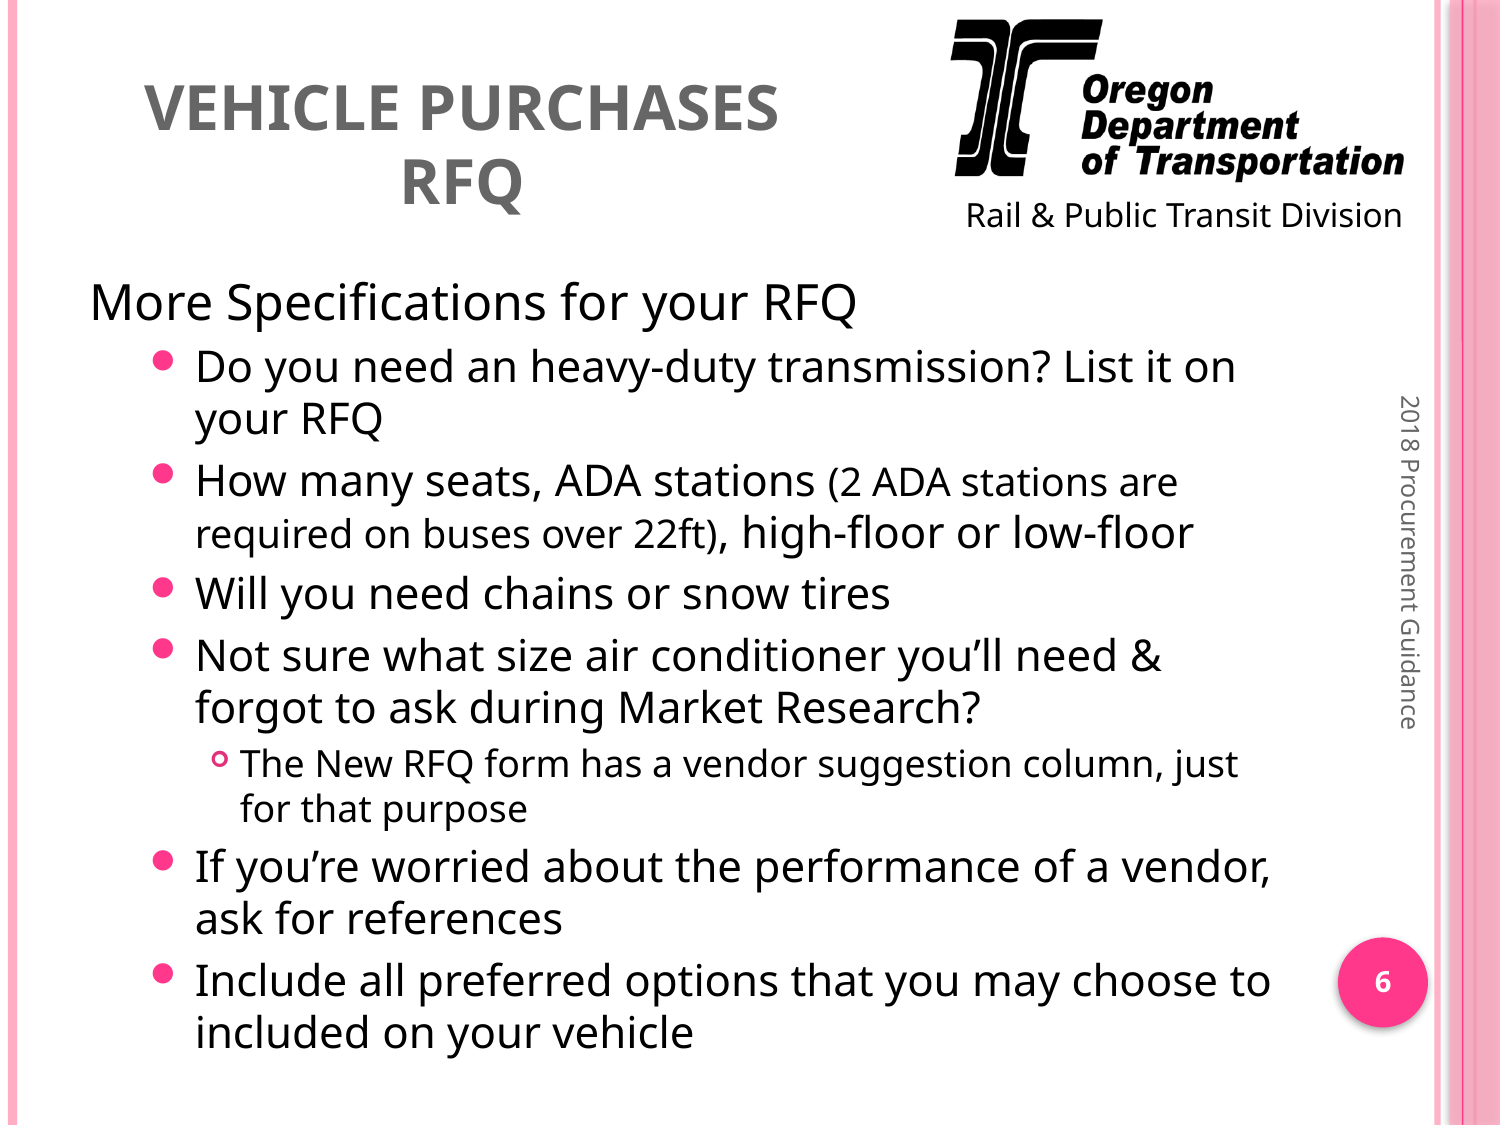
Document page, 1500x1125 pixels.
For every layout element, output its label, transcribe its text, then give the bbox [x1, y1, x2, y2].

list More Specifications for your RFQ Do you need an heavy-duty transmission? List it on your RFQ How many seats, ADA stations (2 ADA stations are required on buses over 22ft), high-floor or low-floor Will you need chains or snow tires Not sure what size air conditioner you’ll need & forgot to ask during Market Research? The New RFQ form has a vendor suggestion column, just for that purpose If you’re worried about the performance of a vendor, ask for references Include all preferred options that you may choose to included on your vehicle [75, 262, 1300, 1113]
footer 2018 Procurement Guidance [1379, 380, 1440, 906]
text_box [928, 11, 1441, 243]
title Vehicle Purchases RFQ [75, 37, 850, 225]
slide_number 5 [1333, 940, 1434, 1027]
